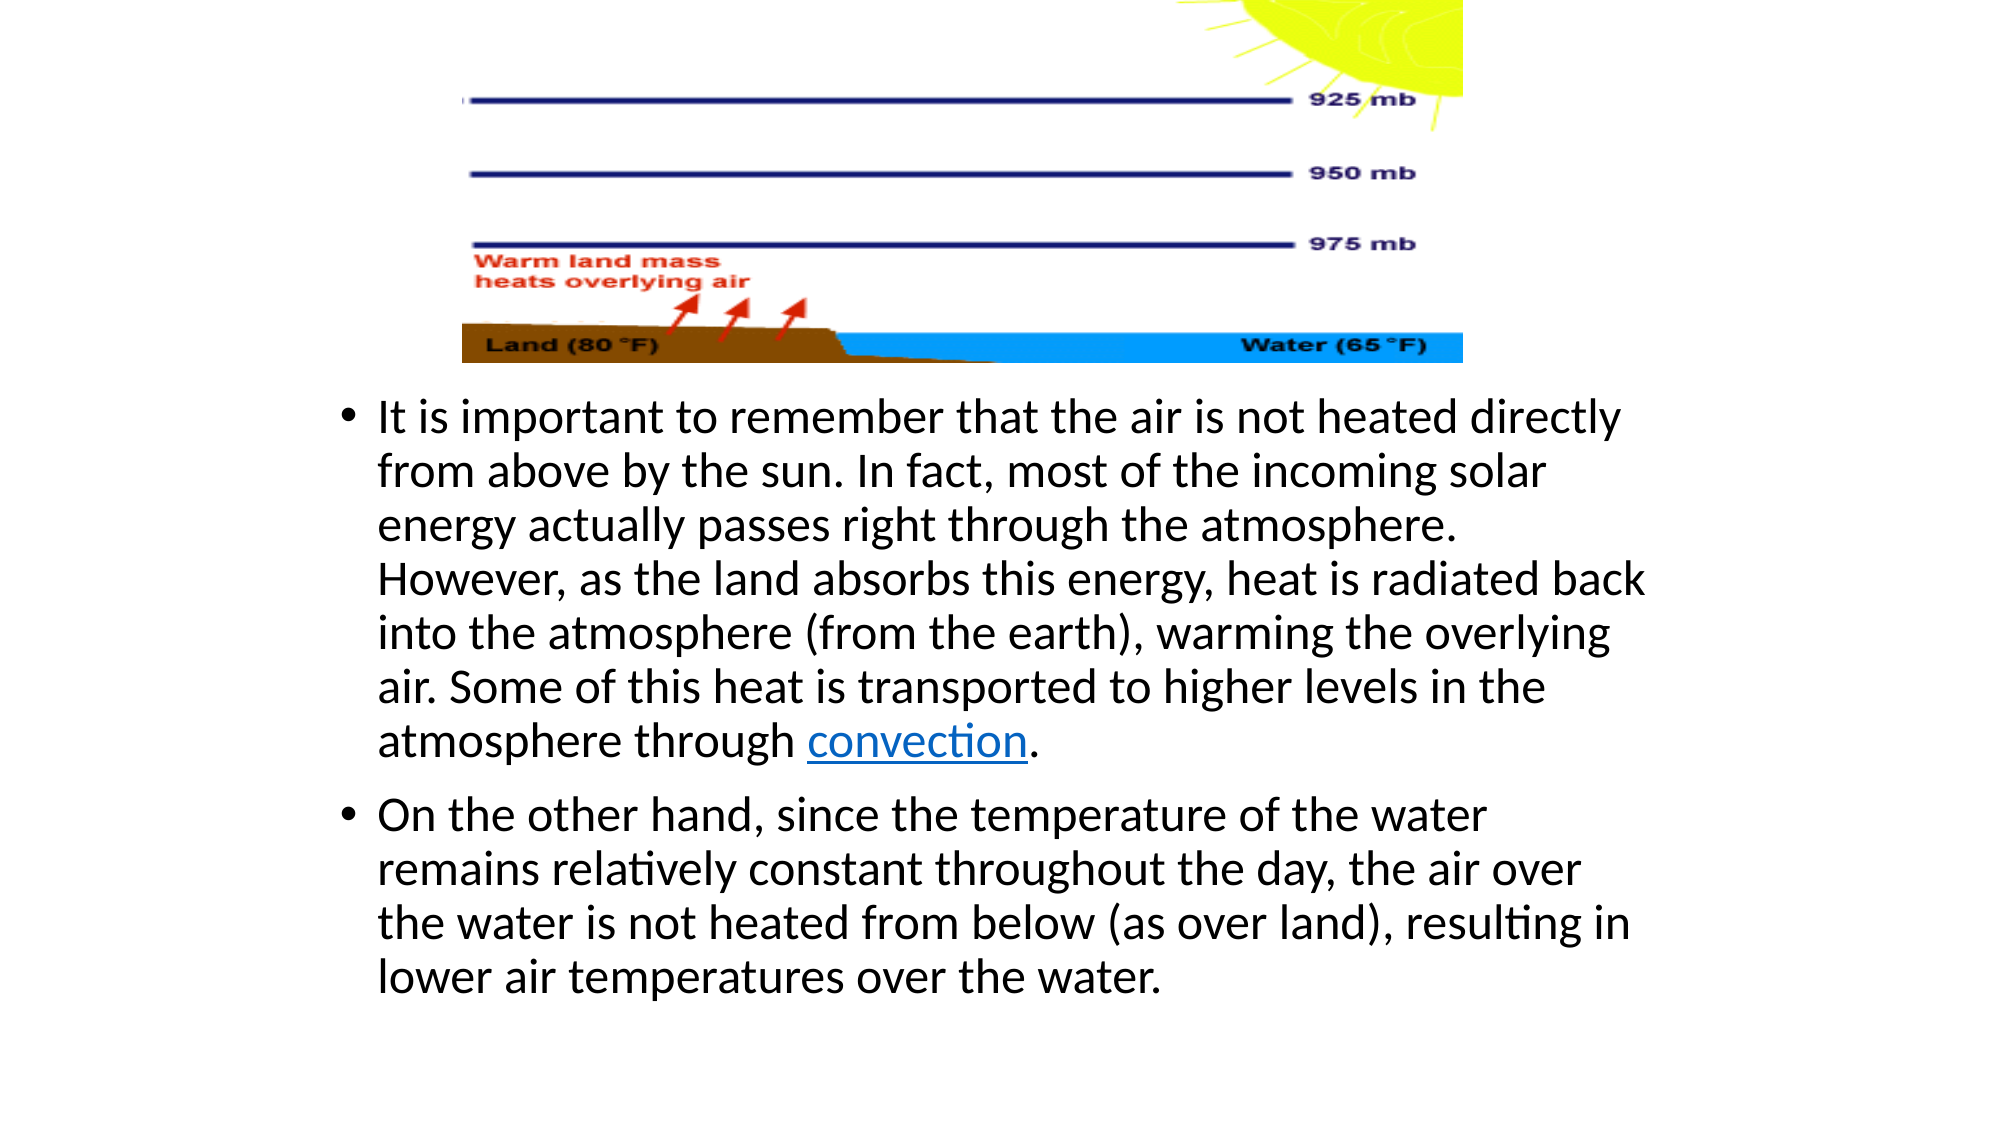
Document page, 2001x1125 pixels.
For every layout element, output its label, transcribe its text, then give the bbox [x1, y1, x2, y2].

picture [462, 0, 1463, 363]
list It is important to remember that the air is not heated directly from above by the sun. In fact, most of the incoming solar energy actually passes right through the atmosphere. However, as the land absorbs this energy, heat is radiated back into the atmosphere (from the earth), warming the overlying air. Some of this heat is transported to higher levels in the atmosphere through convection. On the other hand, since the temperature of the water remains relatively constant throughout the day, the air over the water is not heated from below (as over land), resulting in lower air temperatures over the water. [324, 382, 1675, 1125]
